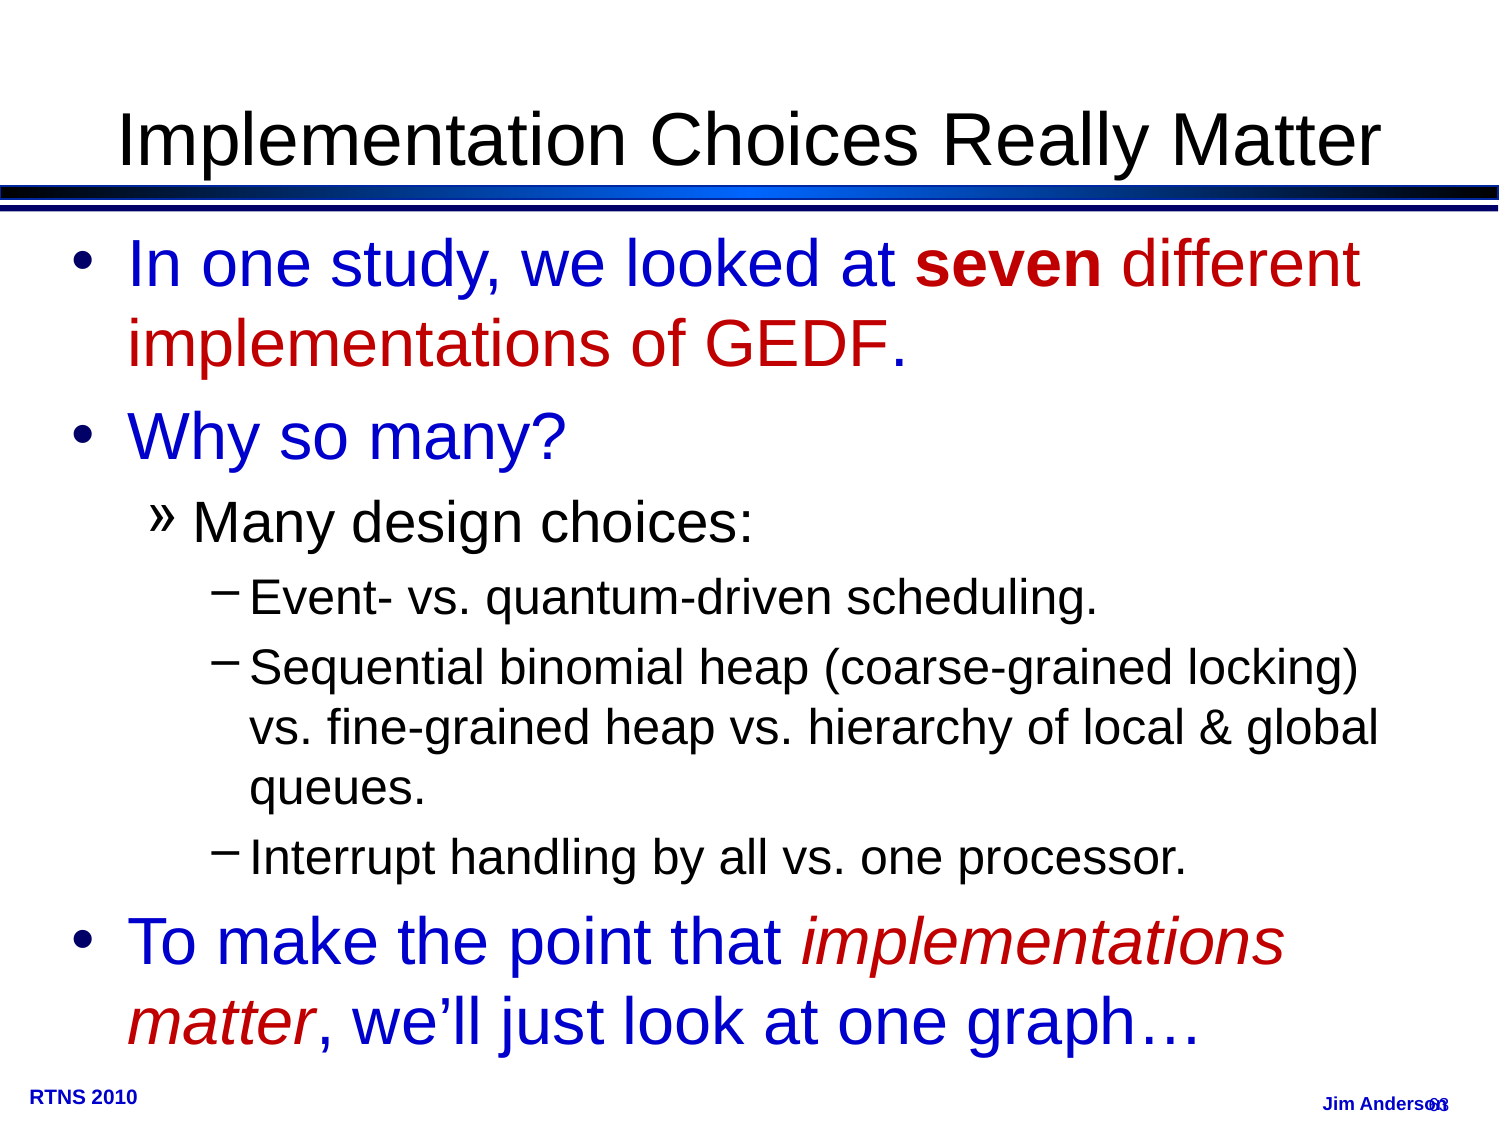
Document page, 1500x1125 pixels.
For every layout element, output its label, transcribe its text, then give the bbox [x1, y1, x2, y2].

title Implementation Choices Really Matter [0, 0, 1500, 188]
list In one study, we looked at seven different implementations of GEDF. Why so many? Many design choices: Event- vs. quantum-driven scheduling. Sequential binomial heap (coarse-grained locking) vs. fine-grained heap vs. hierarchy of local & global queues. Interrupt handling by all vs. one processor. To make the point that implementations matter, we’ll just look at one graph… [55, 211, 1438, 888]
